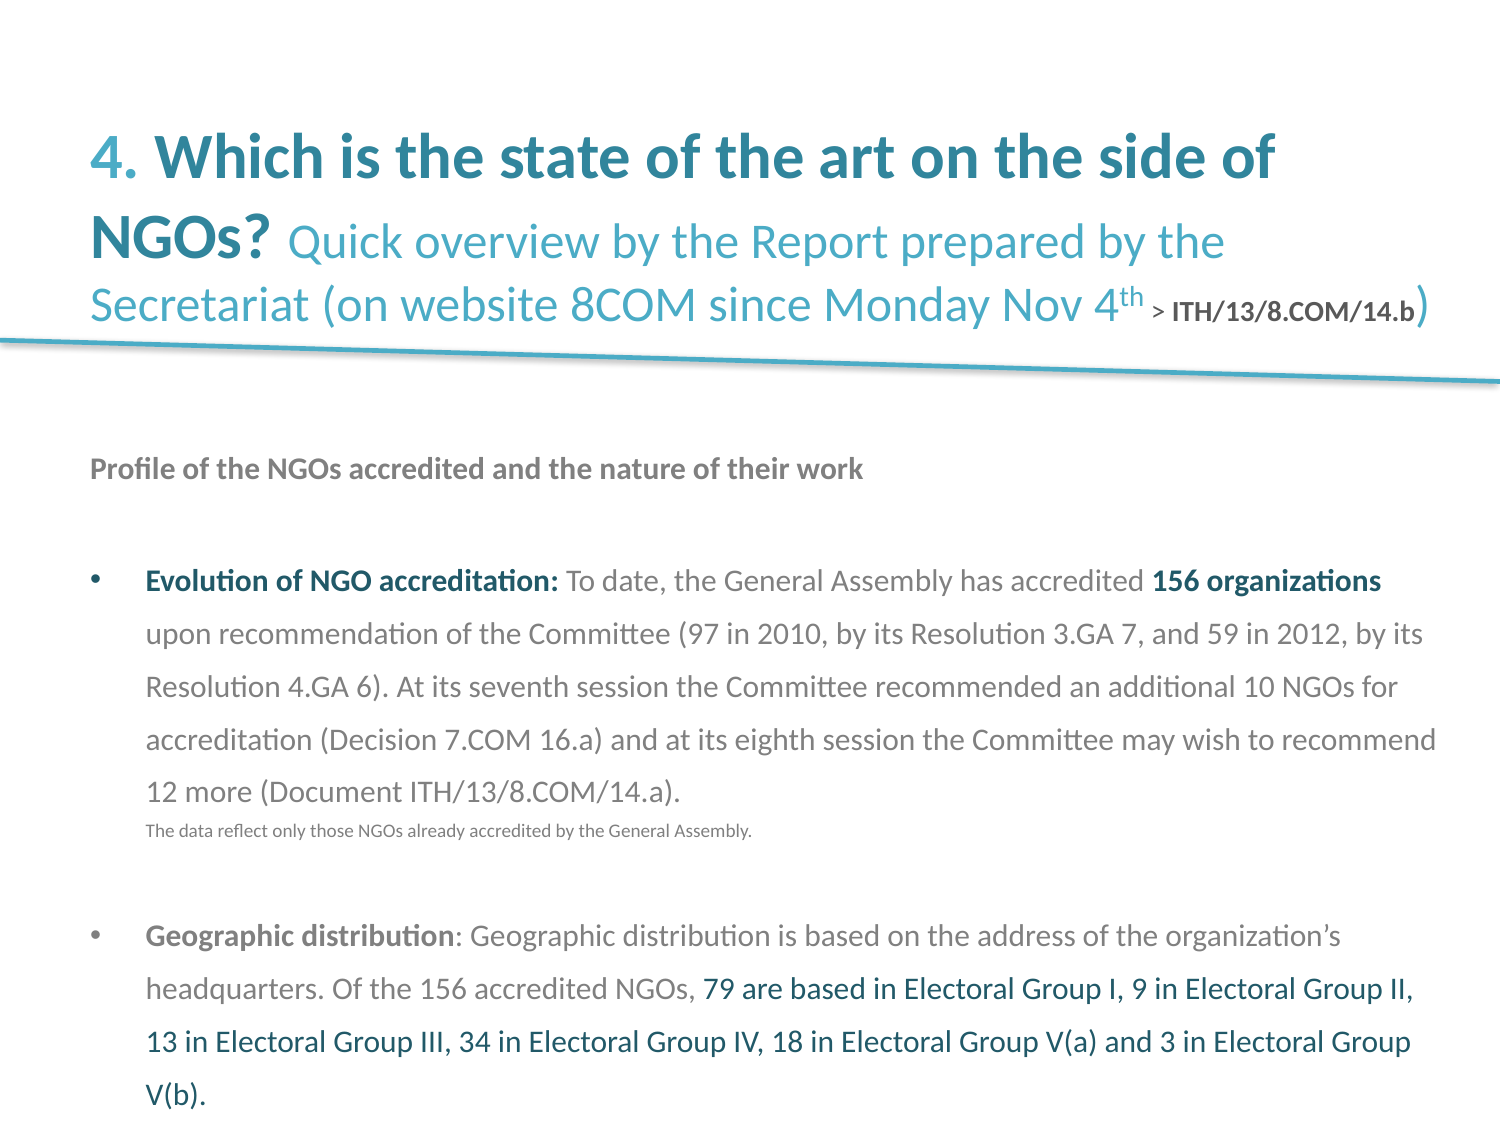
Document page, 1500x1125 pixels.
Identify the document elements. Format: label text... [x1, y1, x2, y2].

list Profile of the NGOs accredited and the nature of their work Evolution of NGO accreditation: To date, the General Assembly has accredited 156 organizations upon recommendation of the Committee (97 in 2010, by its Resolution 3.GA 7, and 59 in 2012, by its Resolution 4.GA 6). At its seventh session the Committee recommended an additional 10 NGOs for accreditation (Decision 7.COM 16.a) and at its eighth session the Committee may wish to recommend 12 more (Document ITH/13/8.COM/14.a). The data reflect only those NGOs already accredited by the General Assembly. Geographic distribution: Geographic distribution is based on the address of the organization’s headquarters. Of the 156 accredited NGOs, 79 are based in Electoral Group I, 9 in Electoral Group II, 13 in Electoral Group III, 34 in Electoral Group IV, 18 in Electoral Group V(a) and 3 in Electoral Group V(b). [75, 197, 1459, 338]
title 4. Which is the state of the art on the side of NGOs? Quick overview by the Report prepared by the Secretariat (on website 8COM since Monday Nov 4th > ITH/13/8.COM/14.b) [75, 45, 1459, 197]
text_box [0, 339, 1500, 382]
list Profile of the NGOs accredited and the nature of their work Evolution of NGO accreditation: To date, the General Assembly has accredited 156 organizations upon recommendation of the Committee (97 in 2010, by its Resolution 3.GA 7, and 59 in 2012, by its Resolution 4.GA 6). At its seventh session the Committee recommended an additional 10 NGOs for accreditation (Decision 7.COM 16.a) and at its eighth session the Committee may wish to recommend 12 more (Document ITH/13/8.COM/14.a). The data reflect only those NGOs already accredited by the General Assembly. Geographic distribution: Geographic distribution is based on the address of the organization’s headquarters. Of the 156 accredited NGOs, 79 are based in Electoral Group I, 9 in Electoral Group II, 13 in Electoral Group III, 34 in Electoral Group IV, 18 in Electoral Group V(a) and 3 in Electoral Group V(b). [75, 390, 1459, 1125]
